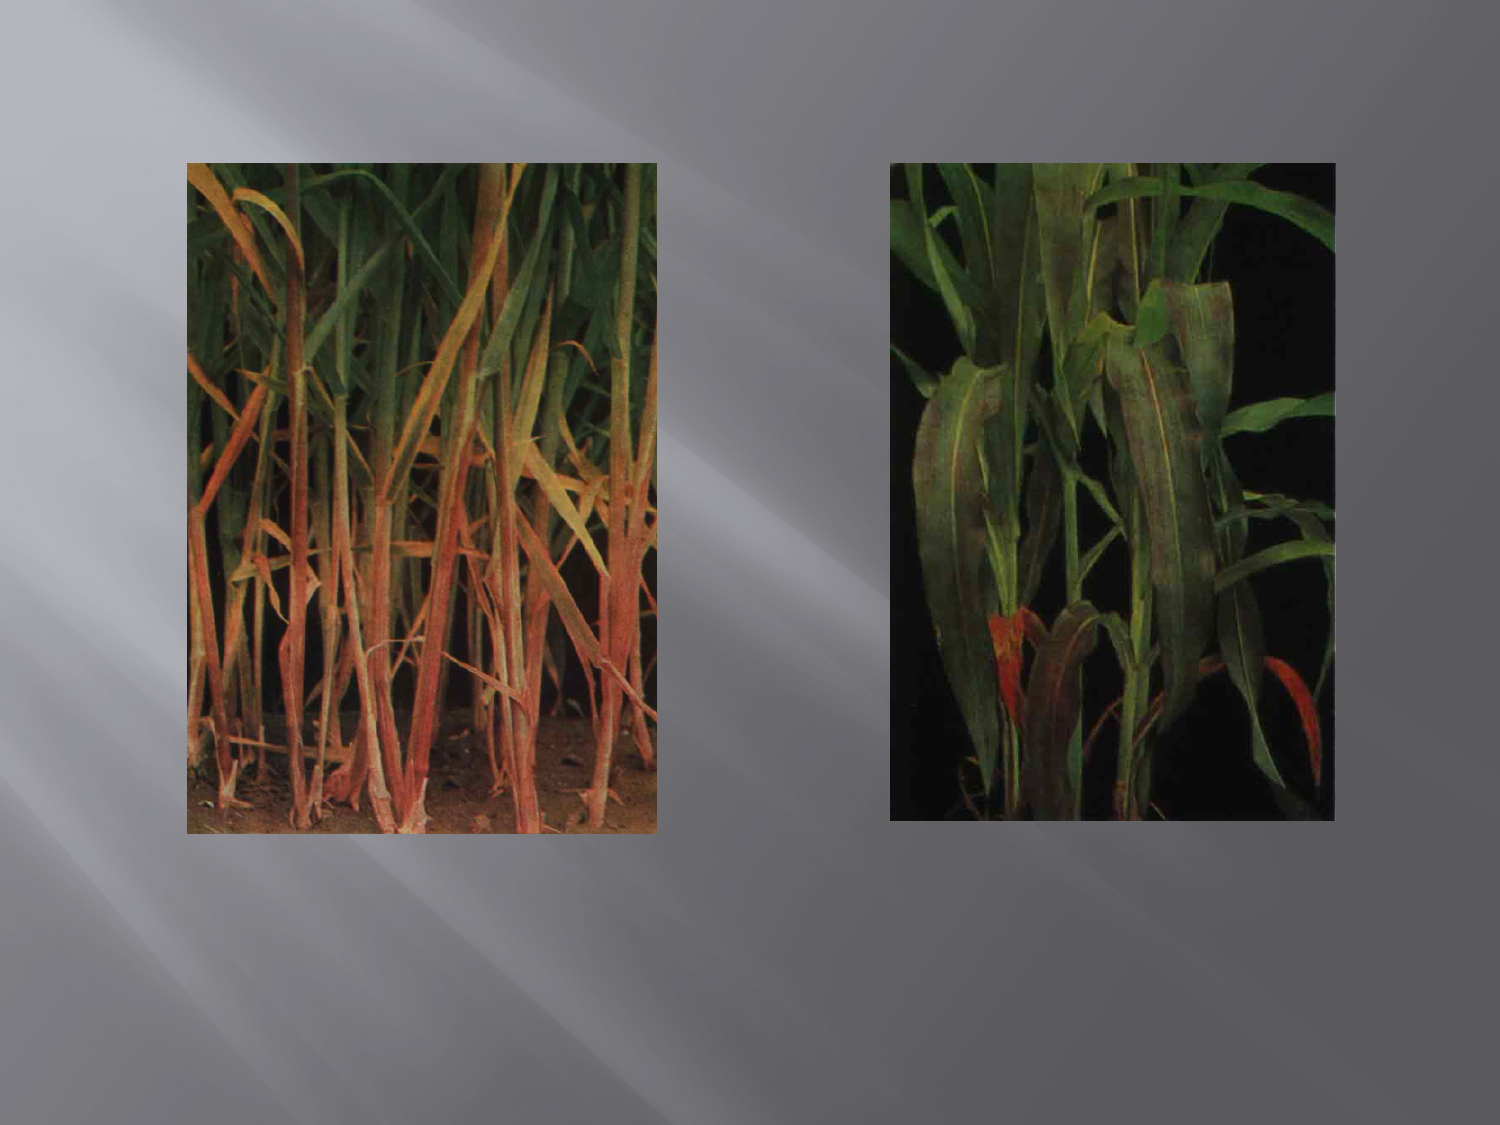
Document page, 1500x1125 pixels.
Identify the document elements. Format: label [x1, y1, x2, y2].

picture [890, 163, 1337, 821]
picture [187, 163, 657, 835]
